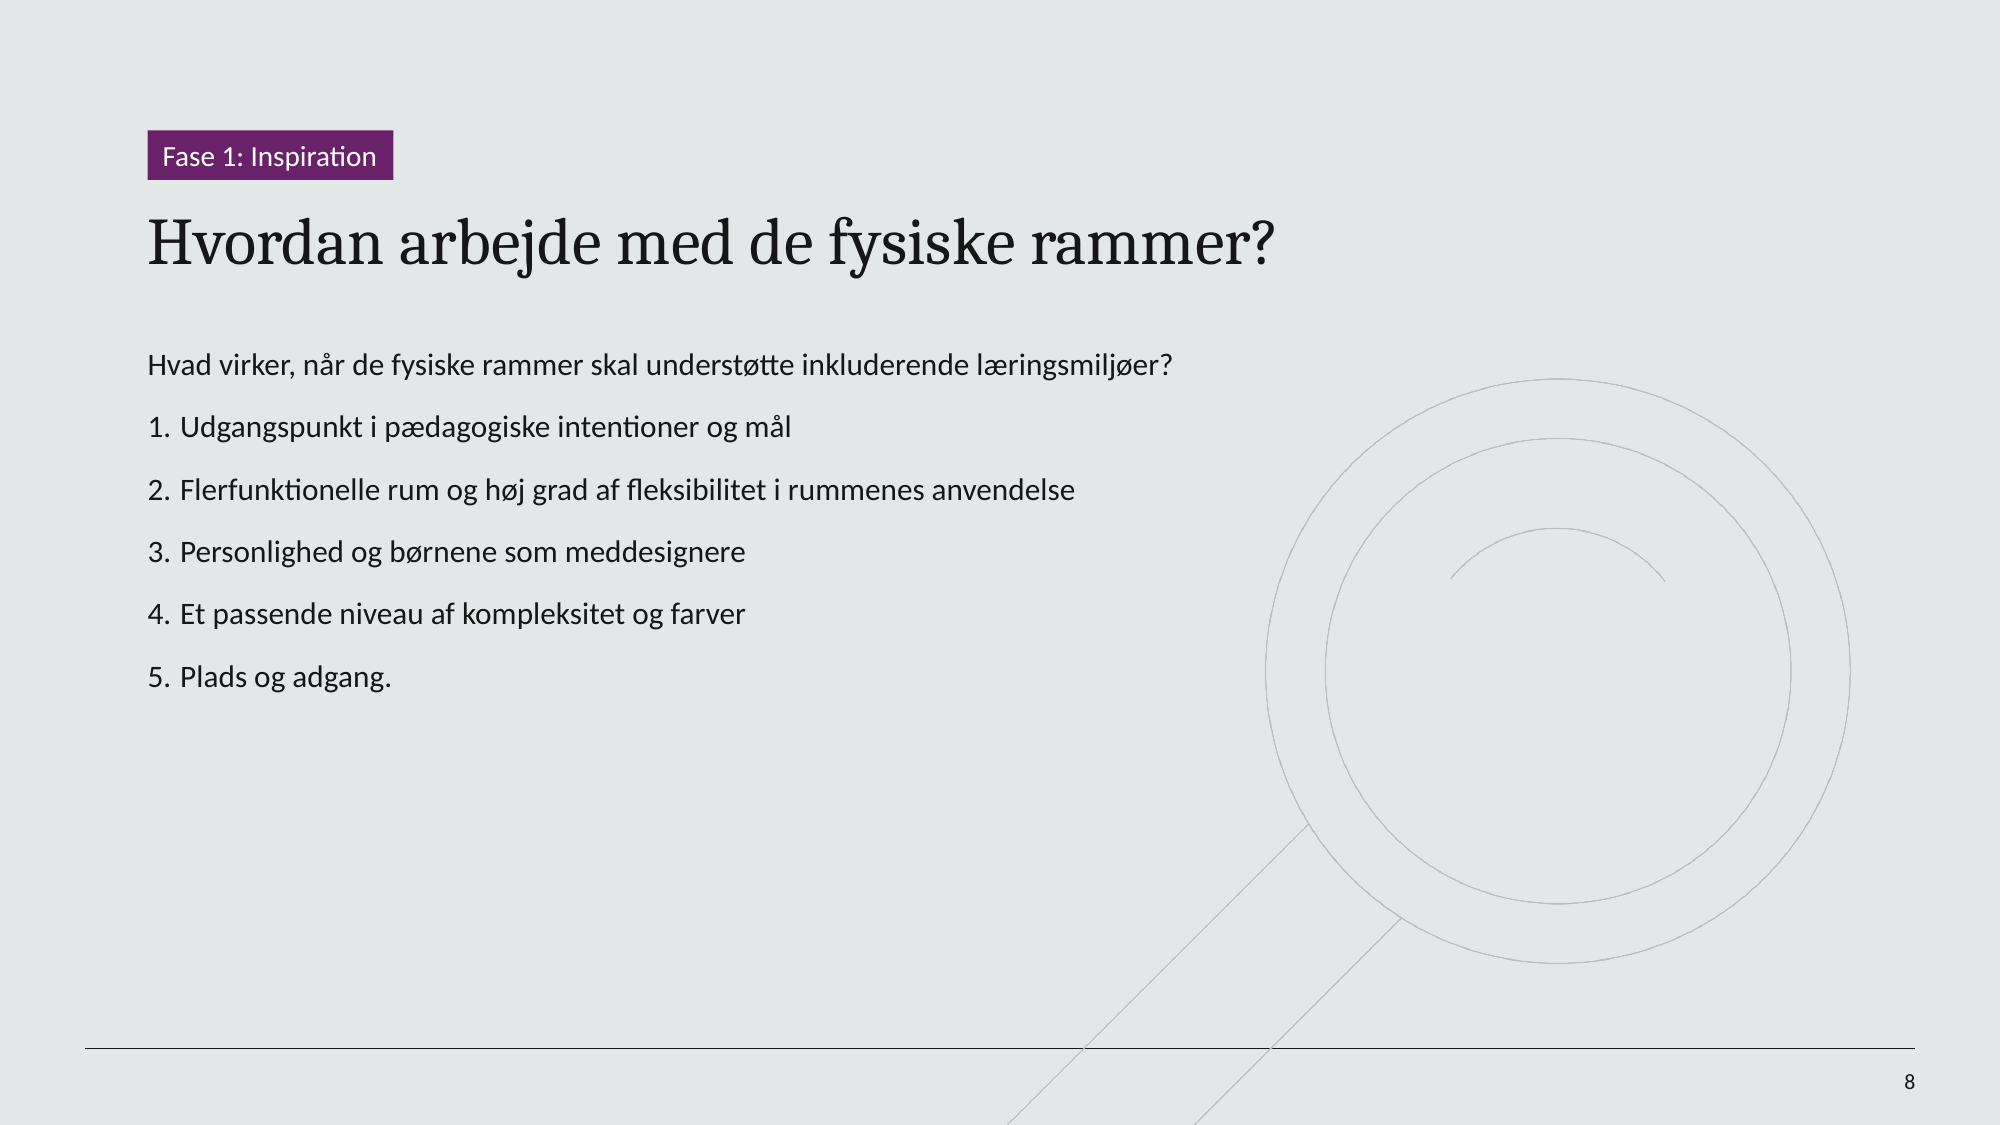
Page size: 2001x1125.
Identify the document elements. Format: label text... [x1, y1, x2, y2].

slide_number 8 [1465, 1051, 1916, 1112]
picture [969, 378, 1851, 1125]
